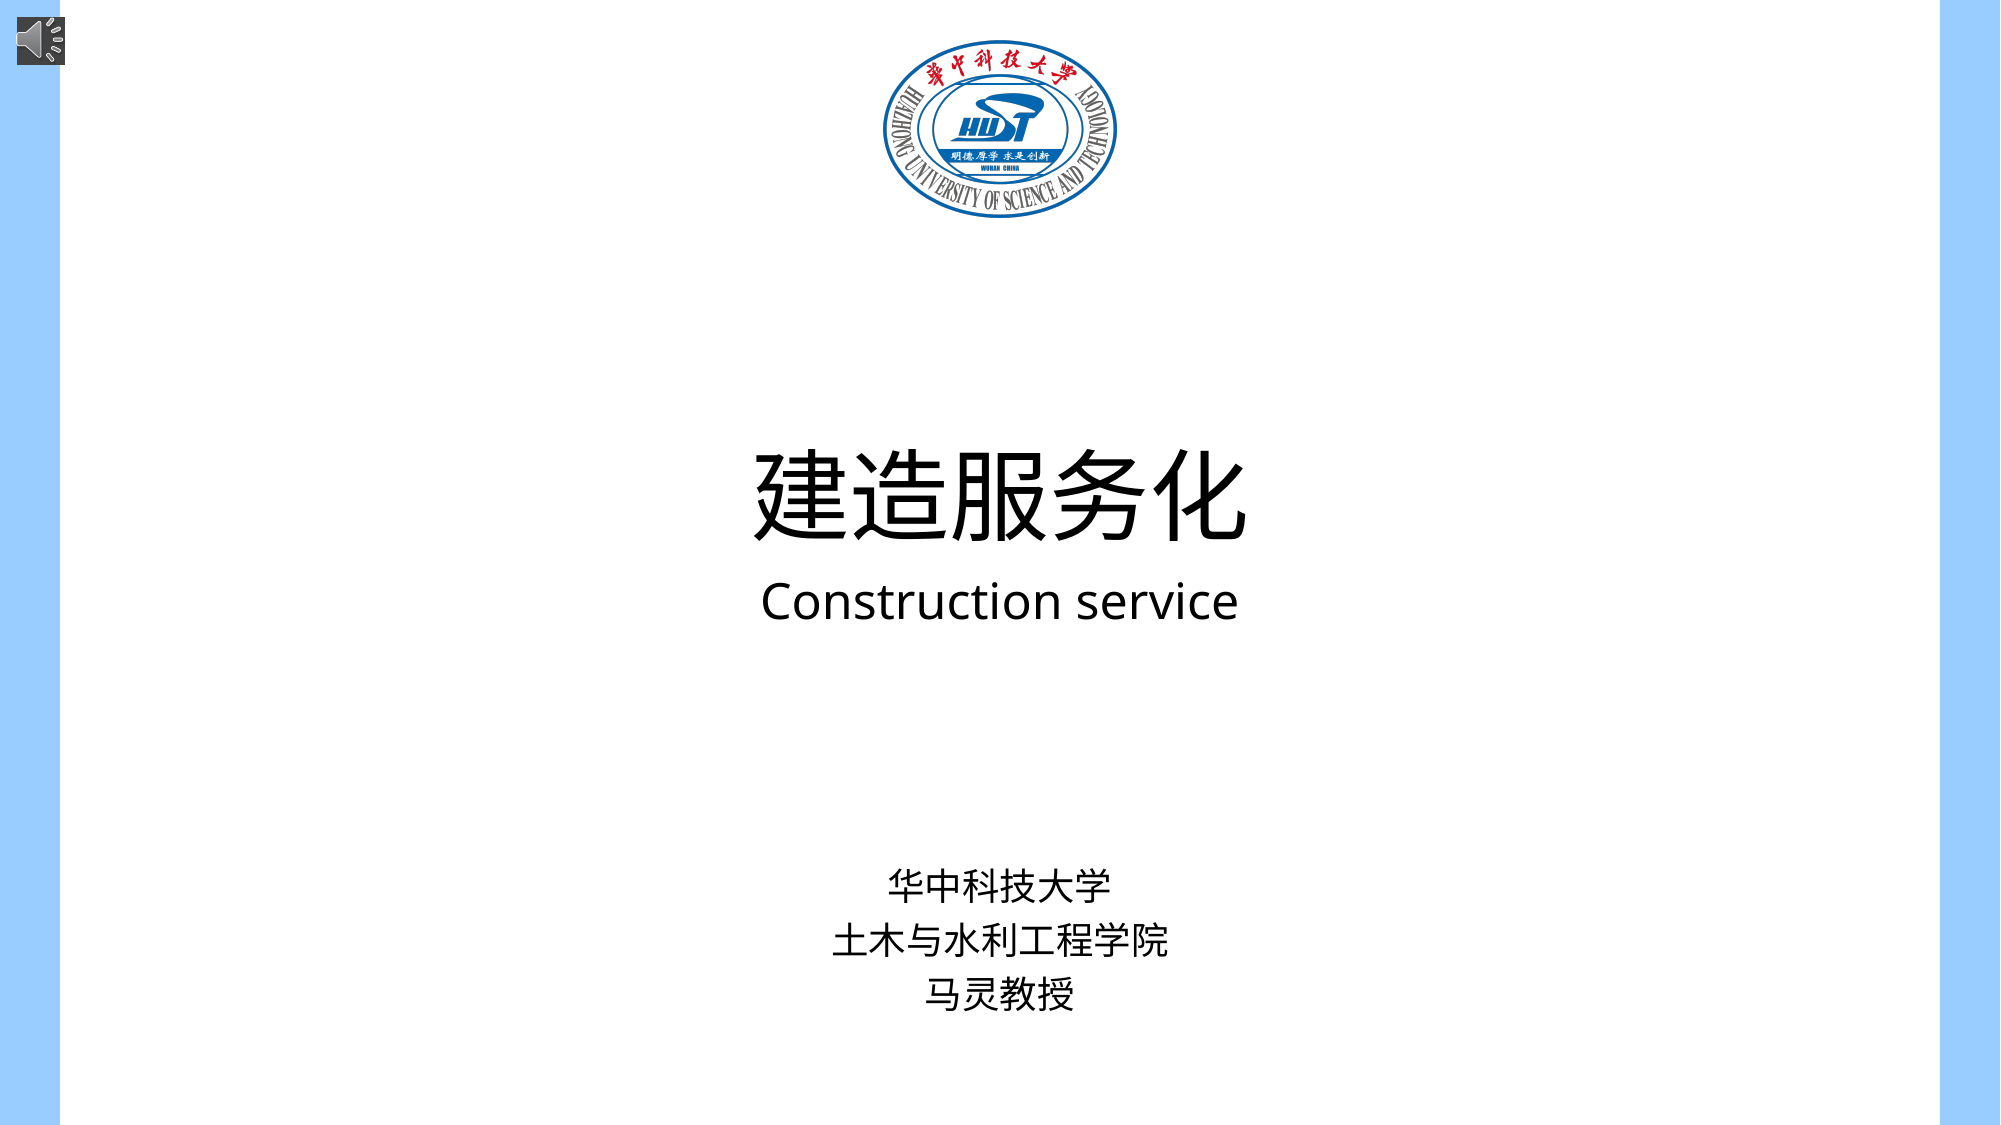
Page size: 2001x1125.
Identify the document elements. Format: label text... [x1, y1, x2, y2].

text_box 建造服务化 [0, 426, 2000, 562]
picture [883, 40, 1117, 218]
text_box 华中科技大学 土木与水利工程学院 马灵教授 [0, 846, 2000, 1024]
text_box Construction service [0, 562, 2000, 638]
picture [15, 15, 67, 67]
